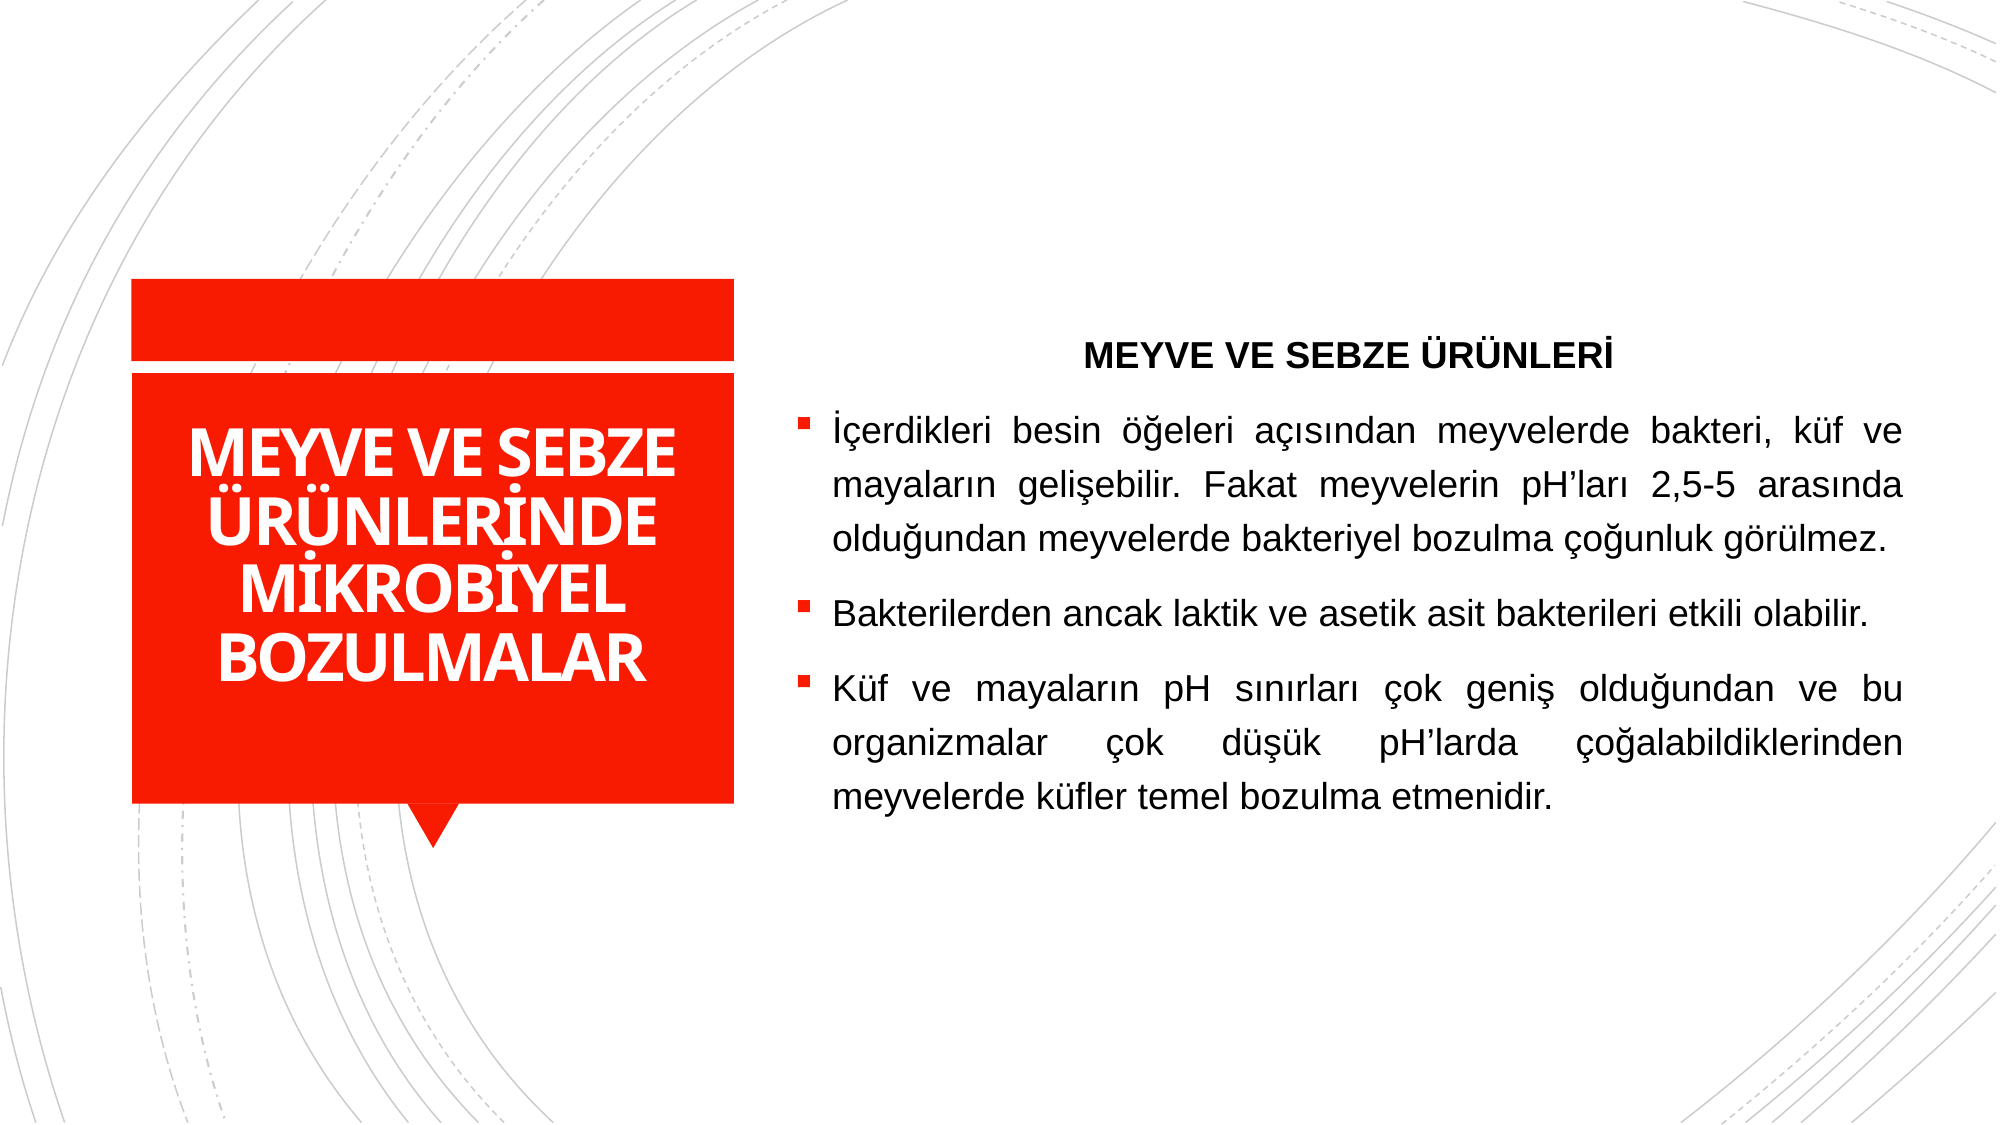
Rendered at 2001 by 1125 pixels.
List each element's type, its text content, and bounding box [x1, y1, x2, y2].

list MEYVE VE SEBZE ÜRÜNLERİ İçerdikleri besin öğeleri açısından meyvelerde bakteri, küf ve mayaların gelişebilir. Fakat meyvelerin pH’ları 2,5-5 arasında olduğundan meyvelerde bakteriyel bozulma çoğunluk görülmez. Bakterilerden ancak laktik ve asetik asit bakterileri etkili olabilir. Küf ve mayaların pH sınırları çok geniş olduğundan ve bu organizmalar çok düşük pH’larda çoğalabildiklerinden meyvelerde küfler temel bozulma etmenidir. [779, 174, 1919, 1125]
title MEYVE VE SEBZE ÜRÜNLERİNDE MİKROBİYEL BOZULMALAR [120, 357, 743, 760]
